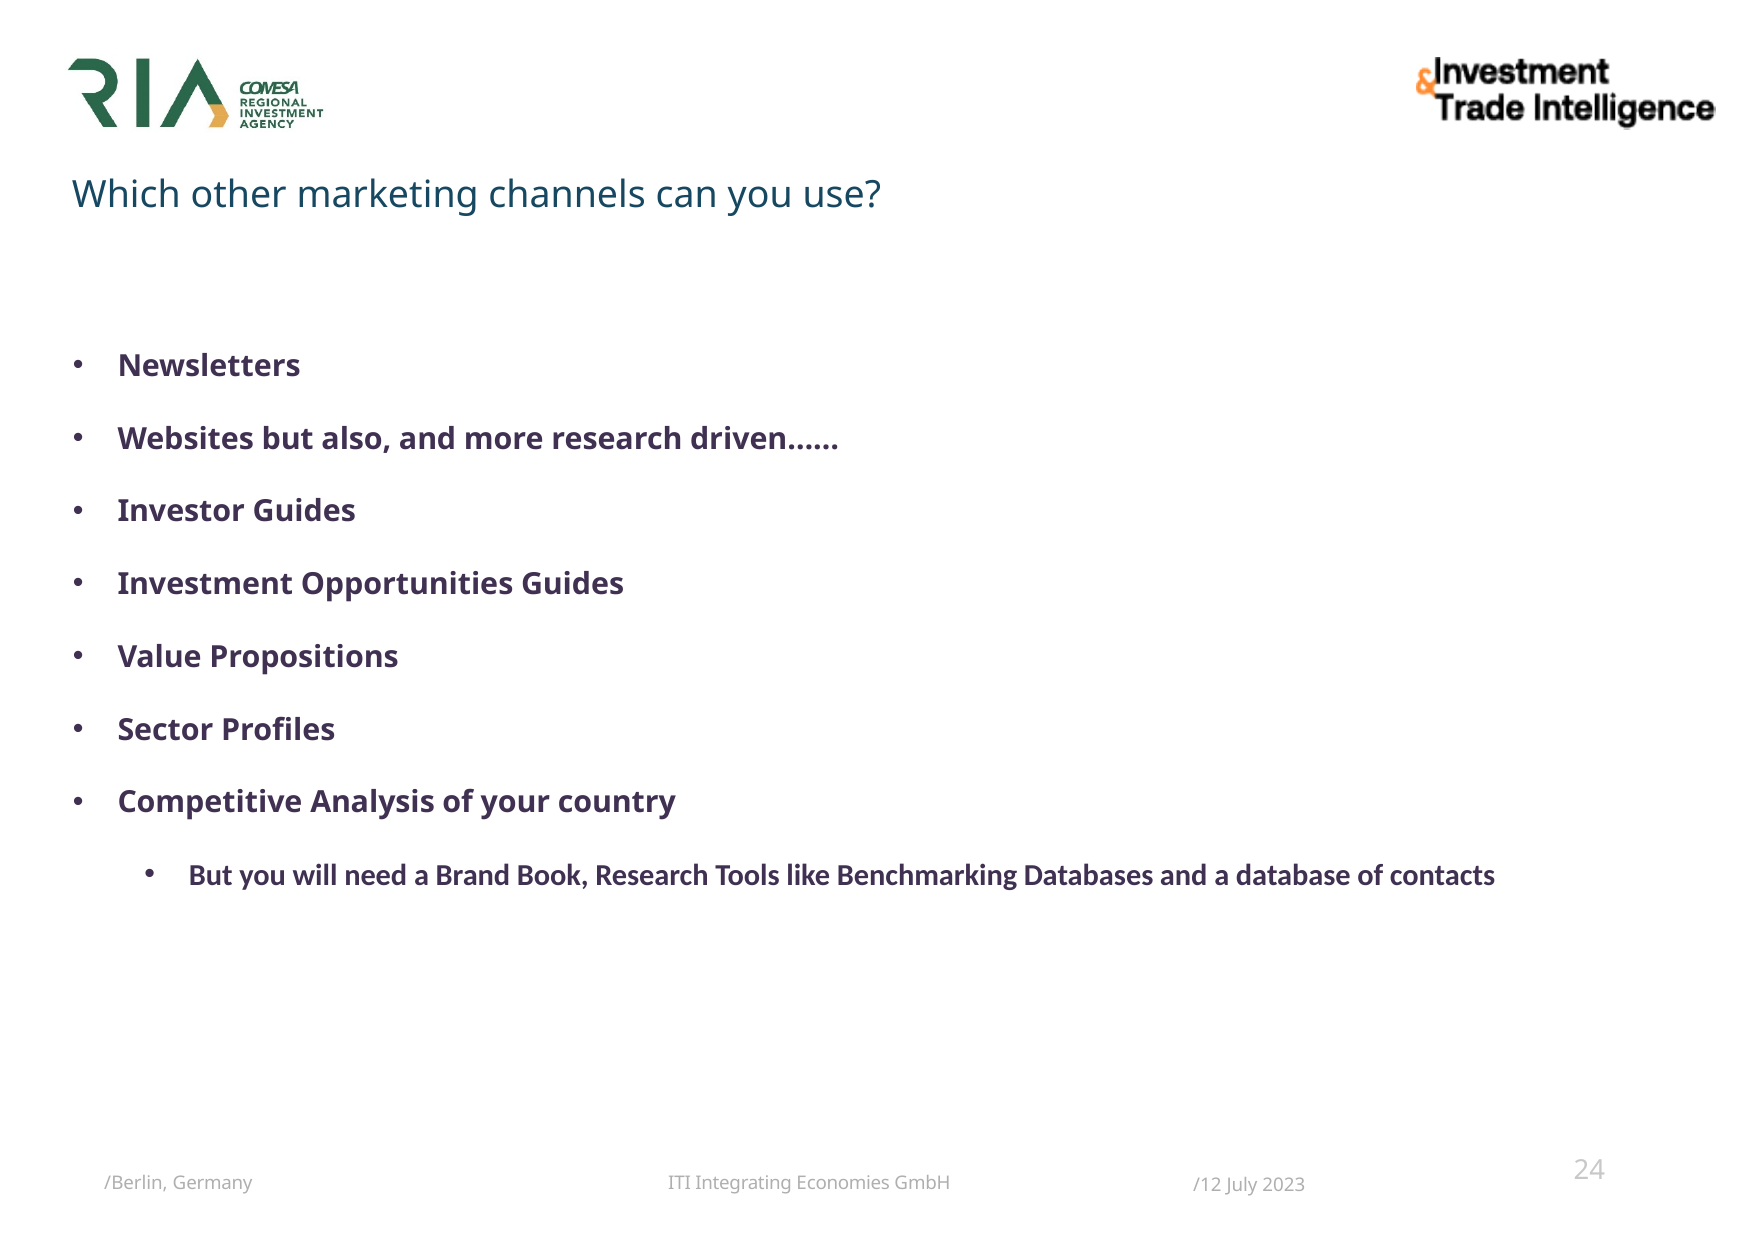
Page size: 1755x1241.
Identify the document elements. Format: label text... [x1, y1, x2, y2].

footer /Berlin, Germany [102, 1170, 263, 1198]
picture [1416, 57, 1716, 130]
list Newsletters Websites but also, and more research driven…… Investor Guides Investment Opportunities Guides Value Propositions Sector Profiles Competitive Analysis of your country But you will need a Brand Book, Research Tools like Benchmarking Databases and a database of contacts [72, 309, 1677, 894]
slide_number 24 [1235, 1138, 1622, 1205]
picture [64, 32, 328, 144]
title Which other marketing channels can you use? [71, 170, 1328, 265]
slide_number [1191, 1172, 1478, 1196]
